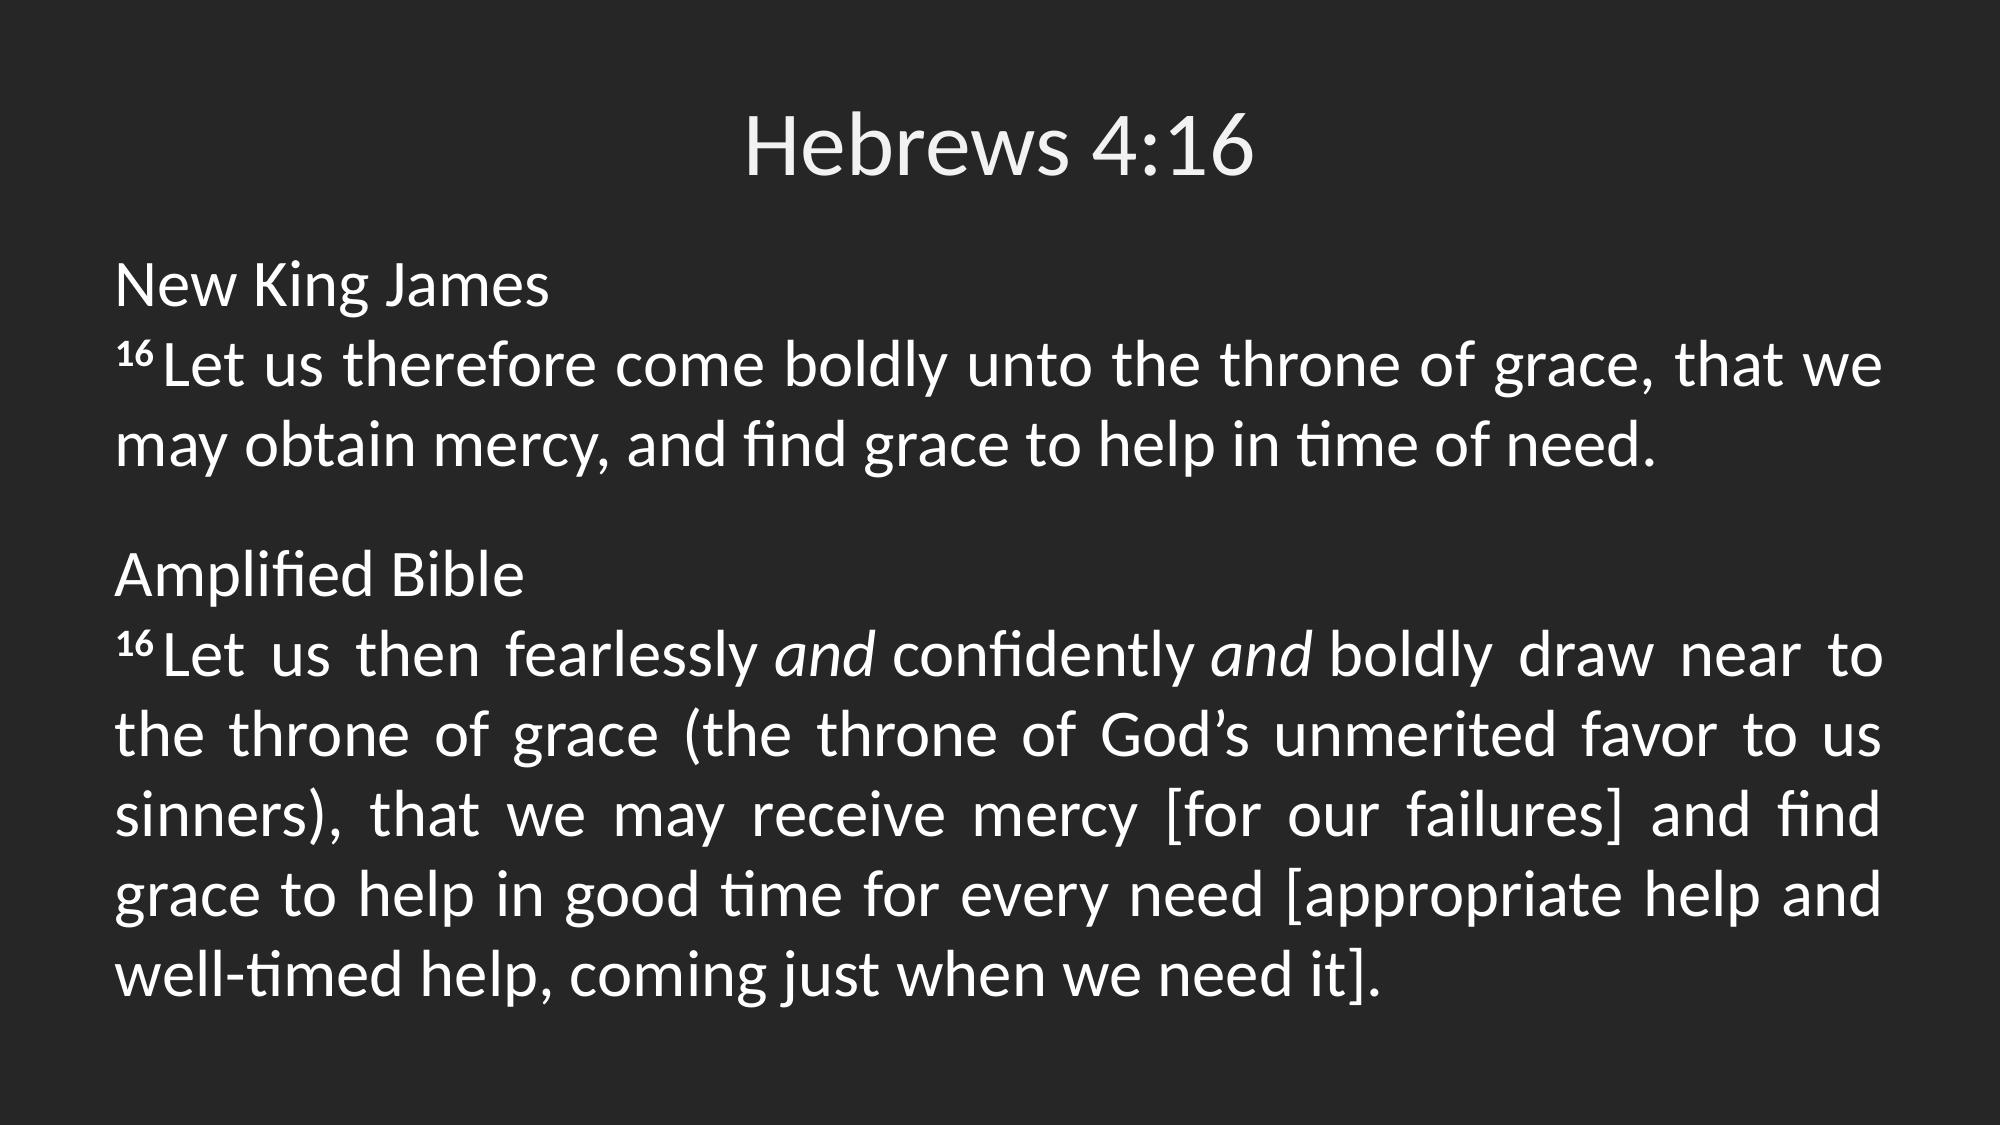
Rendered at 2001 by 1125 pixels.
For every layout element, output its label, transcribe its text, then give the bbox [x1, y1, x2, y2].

list New King James 16 Let us therefore come boldly unto the throne of grace, that we may obtain mercy, and find grace to help in time of need. Amplified Bible 16 Let us then fearlessly and confidently and boldly draw near to the throne of grace (the throne of God’s unmerited favor to us sinners), that we may receive mercy [for our failures] and find grace to help in good time for every need [appropriate help and well-timed help, coming just when we need it]. [99, 232, 1900, 1025]
title Hebrews 4:16 [99, 45, 1900, 232]
